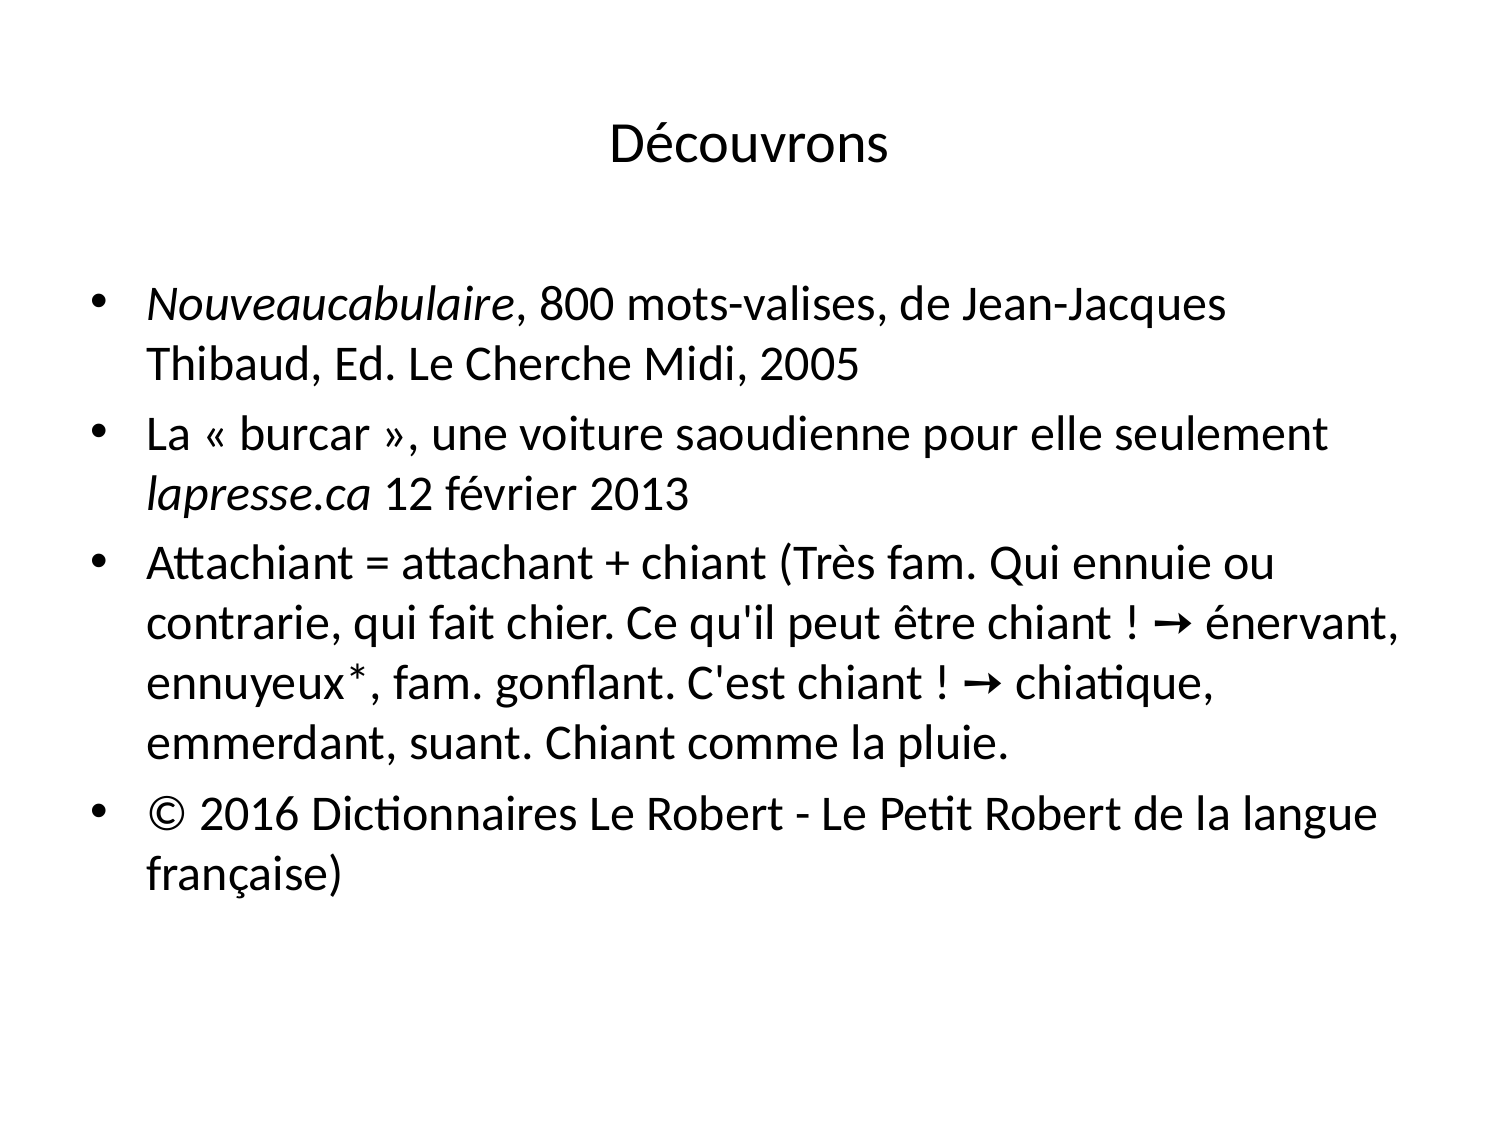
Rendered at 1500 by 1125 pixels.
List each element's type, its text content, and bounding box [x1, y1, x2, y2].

list Nouveaucabulaire, 800 mots-valises, de Jean-Jacques Thibaud, Ed. Le Cherche Midi, 2005 La « burcar », une voiture saoudienne pour elle seulement lapresse.ca 12 février 2013 Attachiant = attachant + chiant (Très fam. Qui ennuie ou contrarie, qui fait chier. Ce qu'il peut être chiant ! ➙ énervant, ennuyeux*, fam. gonflant. C'est chiant ! ➙ chiatique, emmerdant, suant. Chiant comme la pluie. © 2016 Dictionnaires Le Robert - Le Petit Robert de la langue française) [75, 262, 1425, 1005]
title Découvrons [75, 45, 1425, 233]
